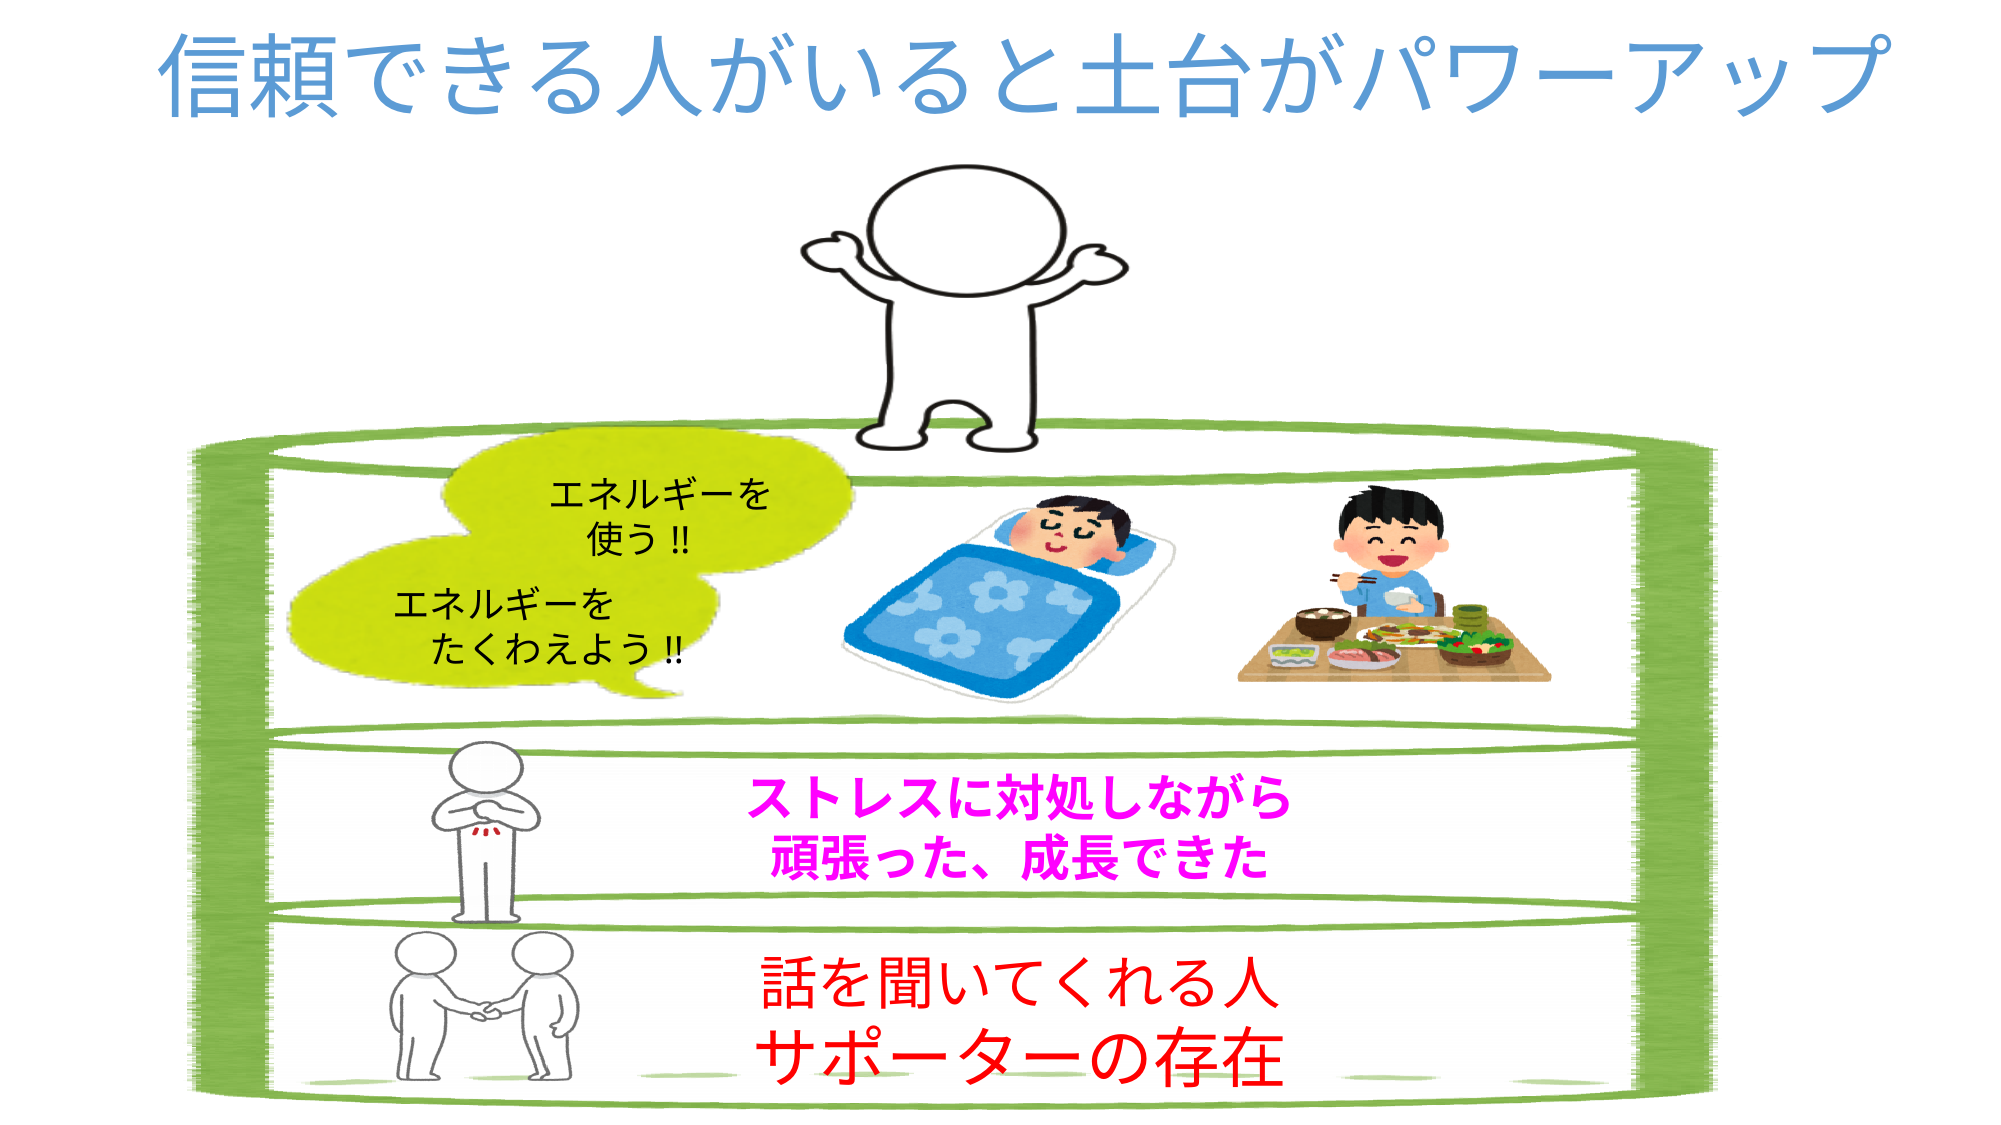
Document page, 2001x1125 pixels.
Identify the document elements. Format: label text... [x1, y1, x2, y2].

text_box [88, 146, 1818, 1118]
title 信頼できる人がいると土台がパワーアップ [141, 4, 1975, 157]
